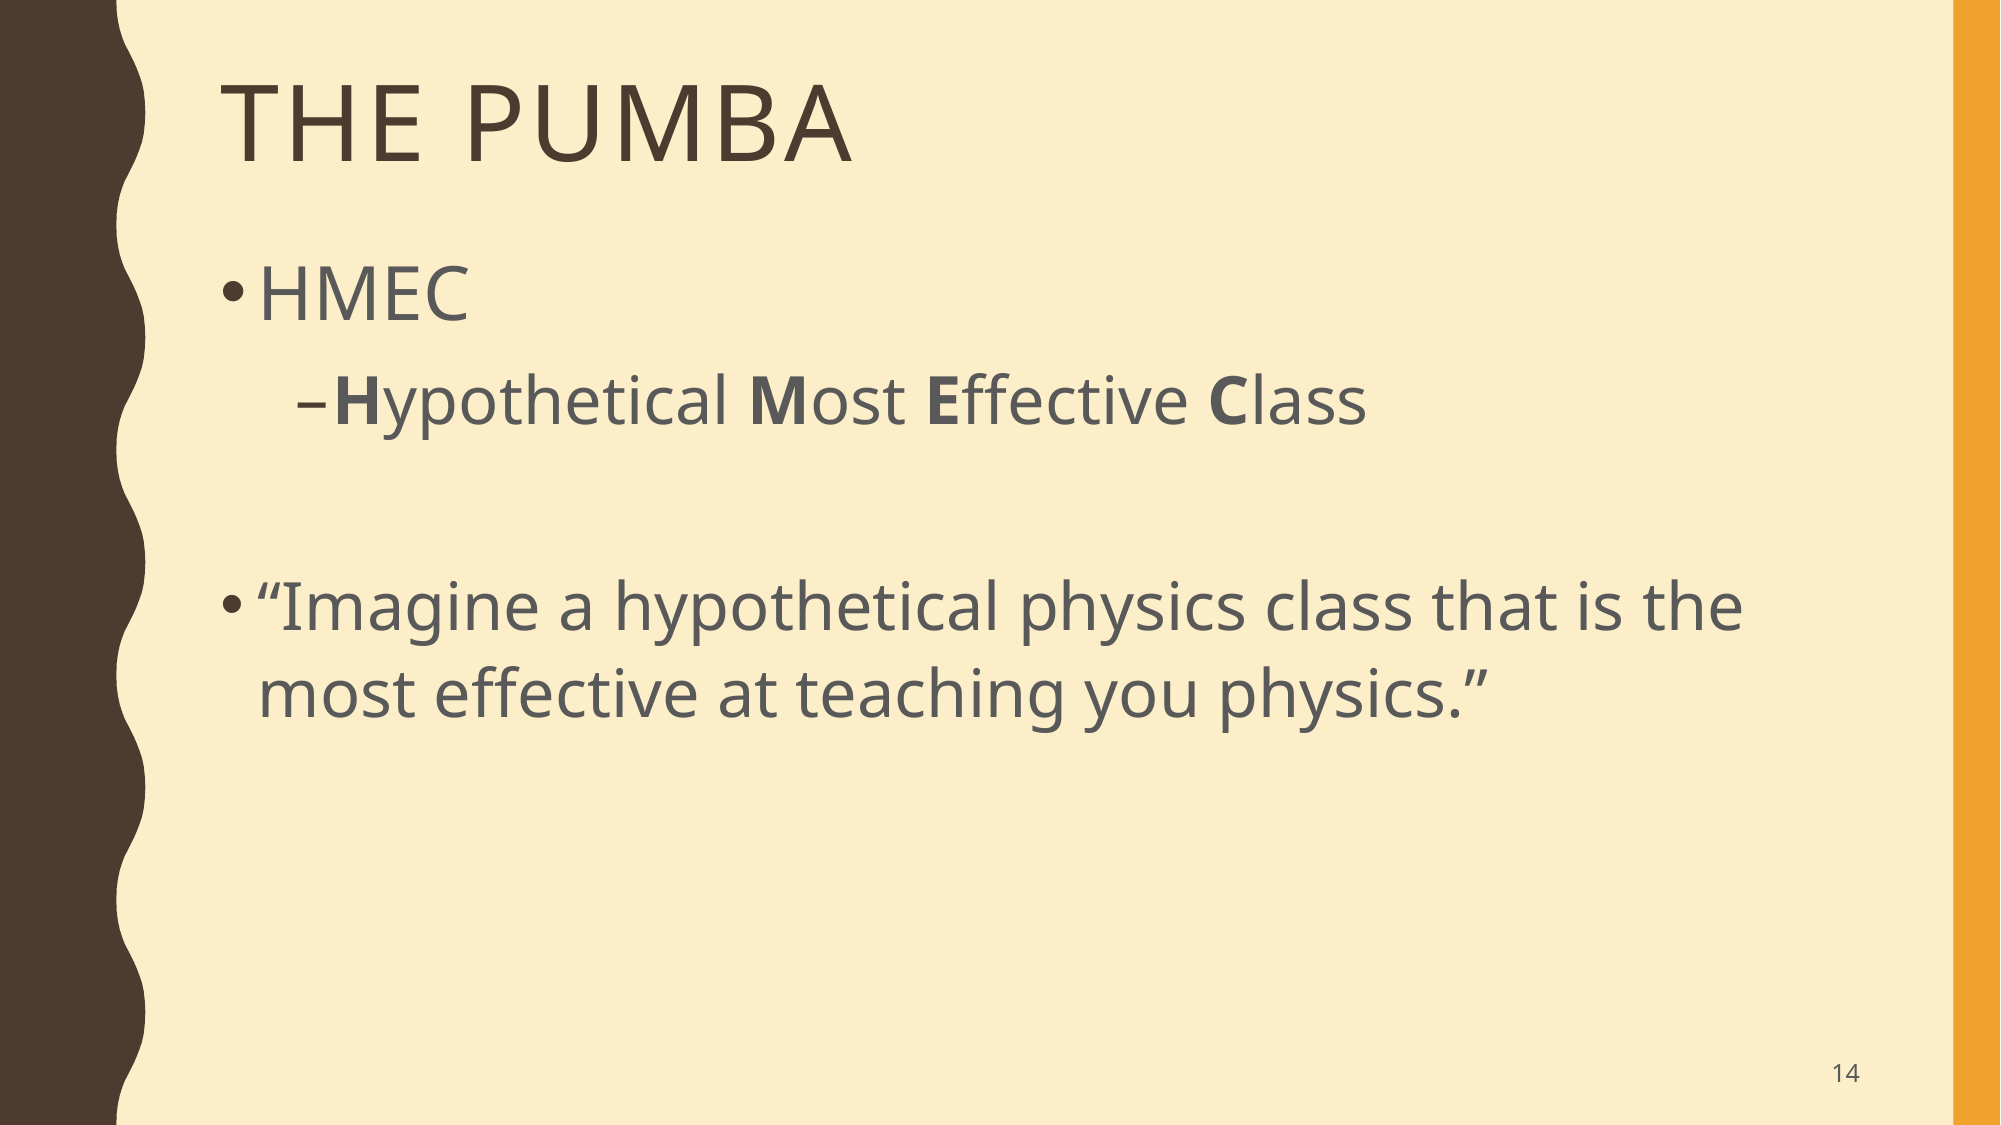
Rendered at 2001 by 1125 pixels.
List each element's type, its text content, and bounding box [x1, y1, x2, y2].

slide_number 14 [1412, 1045, 1875, 1103]
title The pumba [205, 62, 1875, 228]
list HMEC Hypothetical Most Effective Class “Imagine a hypothetical physics class that is the most effective at teaching you physics.” [205, 228, 1875, 968]
